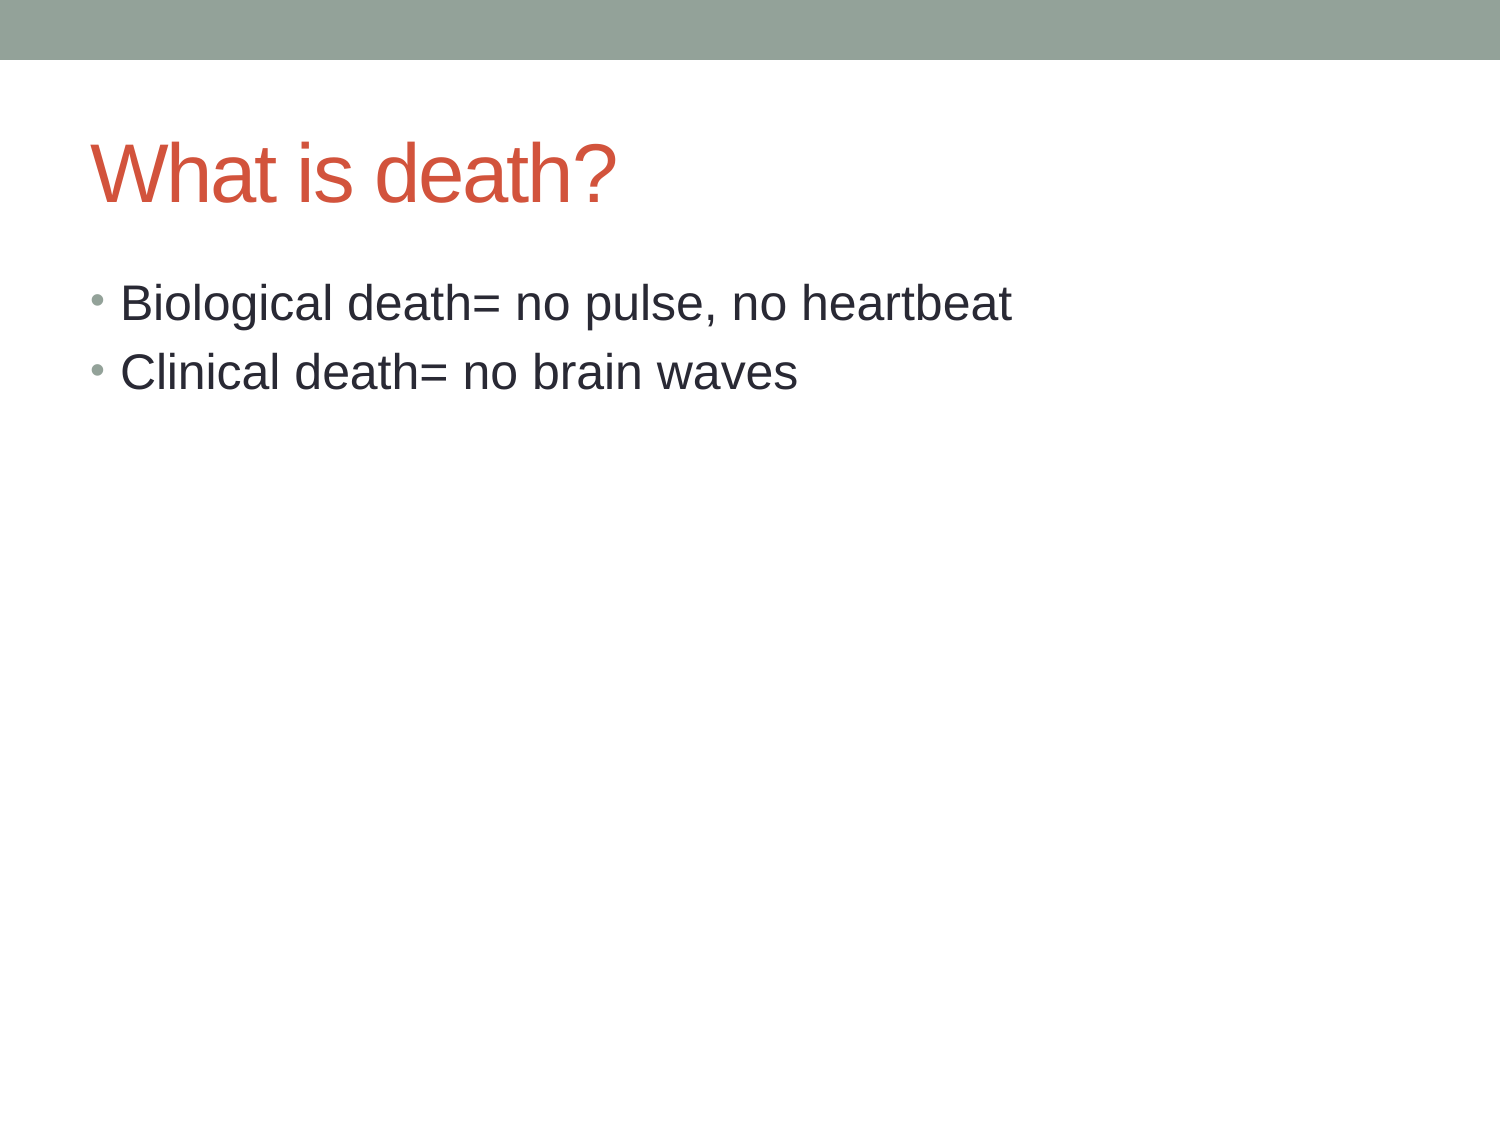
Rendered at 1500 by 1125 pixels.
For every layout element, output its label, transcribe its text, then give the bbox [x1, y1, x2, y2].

title What is death? [75, 87, 1425, 250]
list Biological death= no pulse, no heartbeat Clinical death= no brain waves [75, 262, 1425, 1063]
